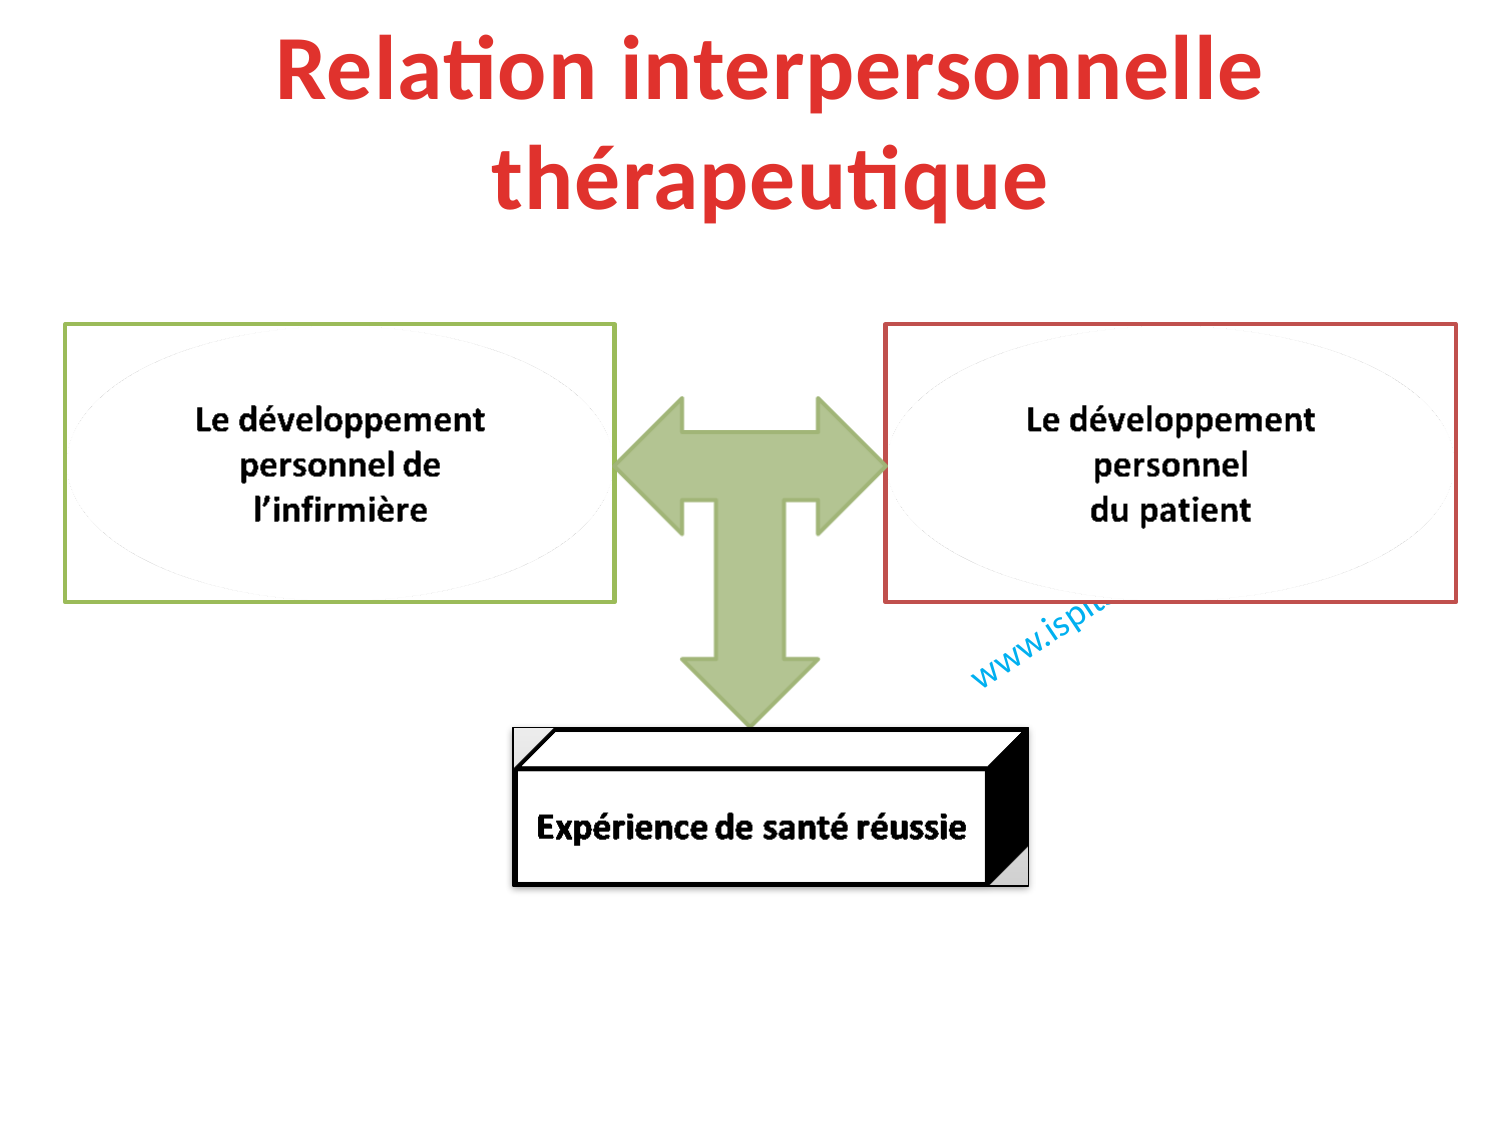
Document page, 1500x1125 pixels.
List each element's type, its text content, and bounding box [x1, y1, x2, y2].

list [67, 325, 613, 601]
text_box Relation interpersonnelle thérapeutique [260, 0, 1281, 236]
picture [513, 326, 1454, 886]
